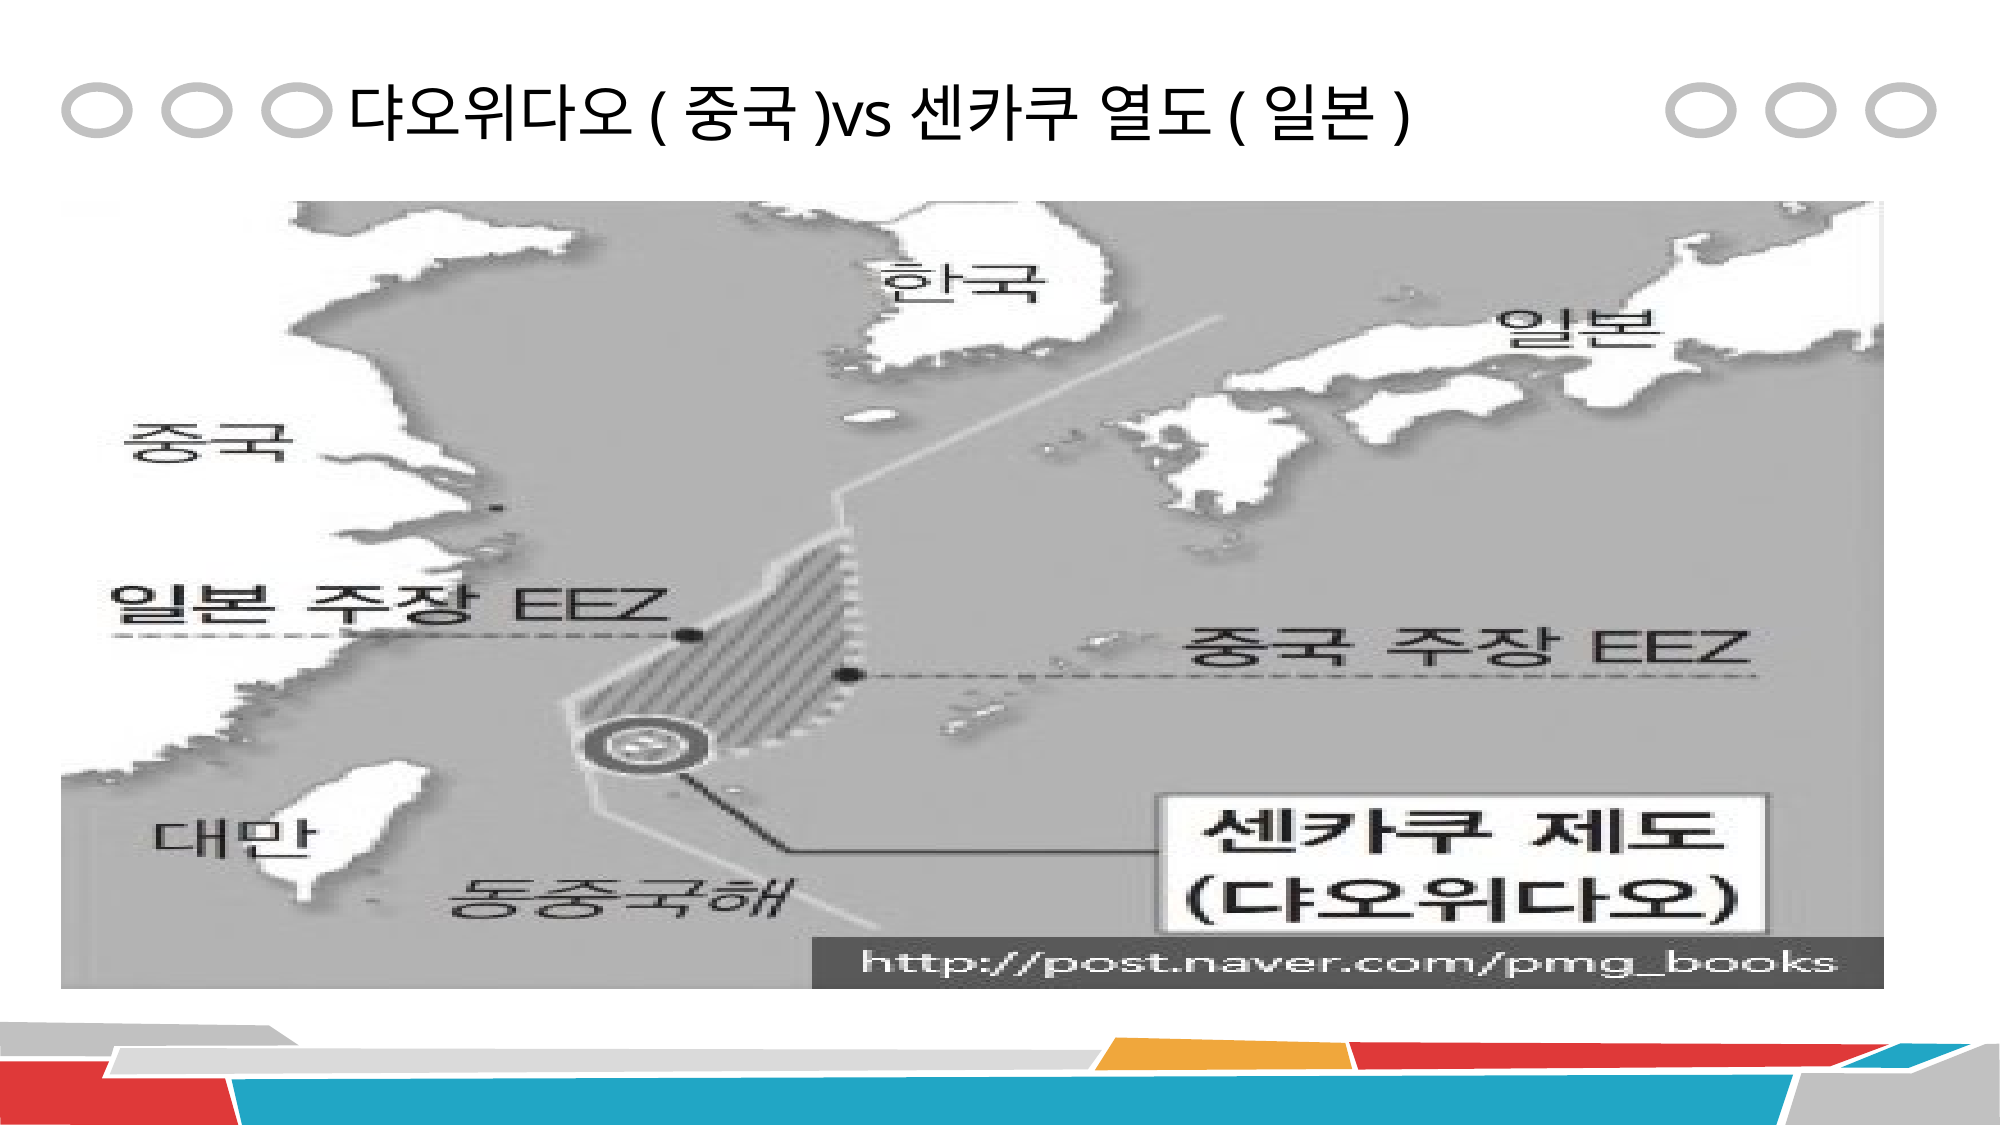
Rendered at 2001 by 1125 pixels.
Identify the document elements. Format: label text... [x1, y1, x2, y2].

text_box 댜오위다오(중국)vs센카쿠 열도(일본) [332, 66, 1427, 157]
picture [61, 200, 1885, 990]
